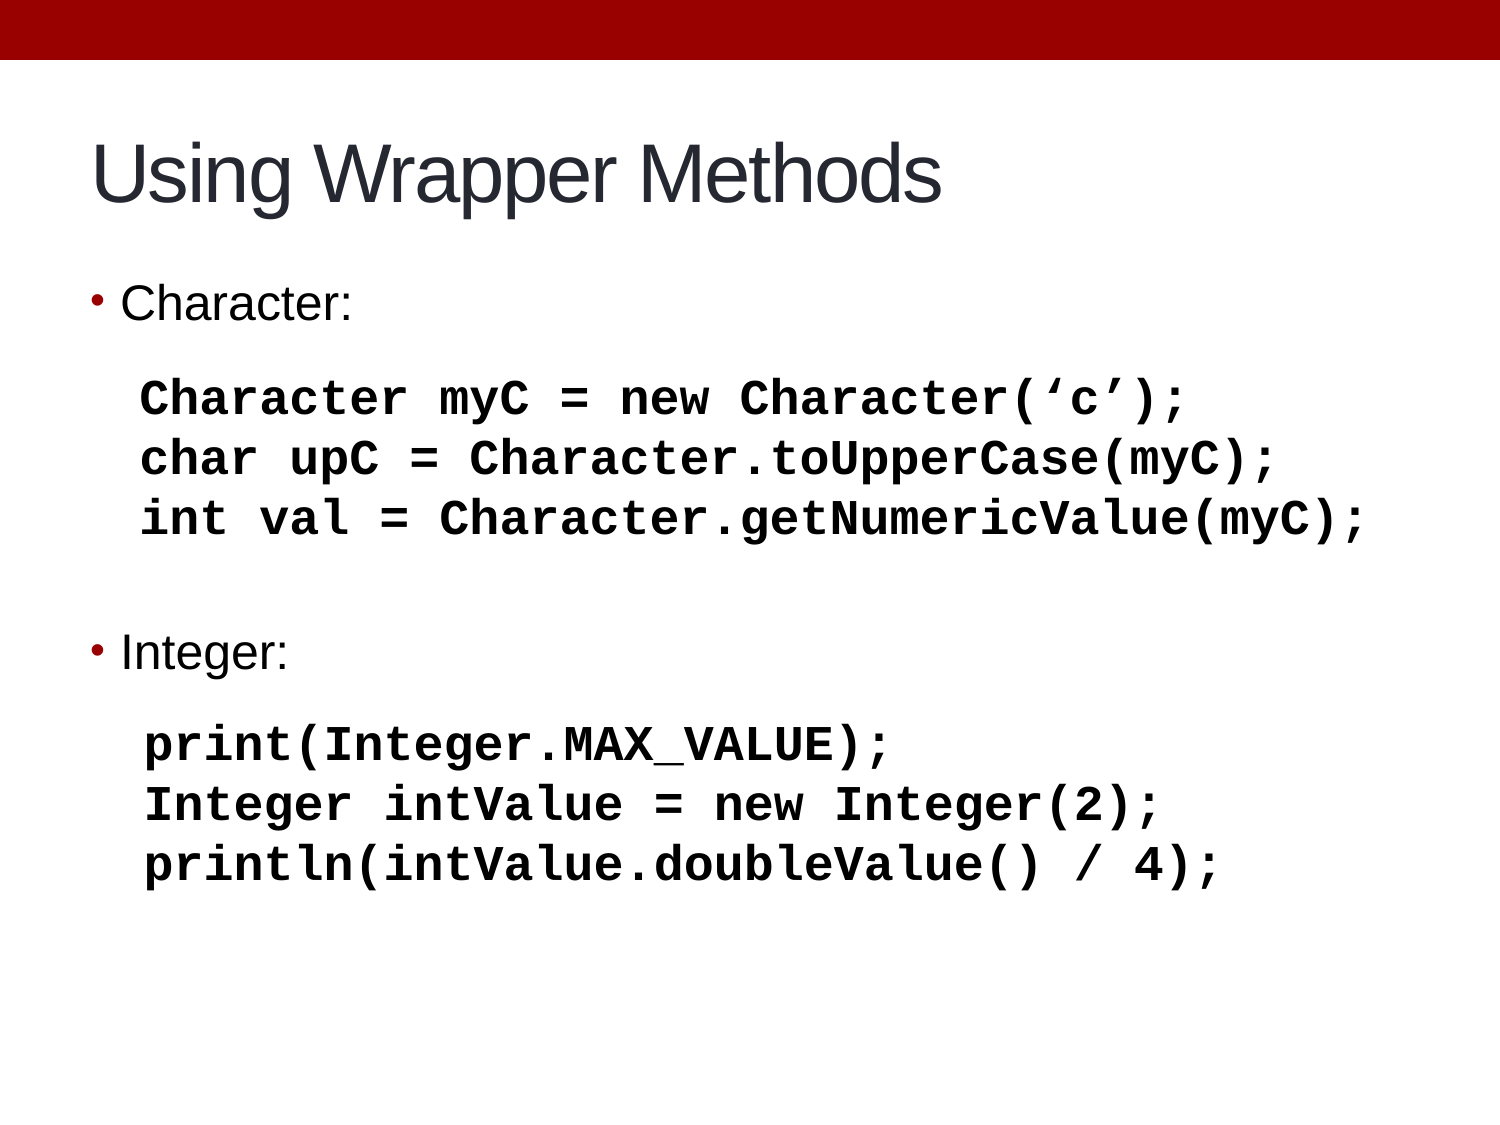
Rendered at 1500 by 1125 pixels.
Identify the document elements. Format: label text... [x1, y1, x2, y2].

list Character: Integer: [75, 262, 1425, 1063]
title Using Wrapper Methods [75, 87, 1425, 250]
text_box Character myC = new Character(‘c’); char upC = Character.toUpperCase(myC); int val = Character.getNumericValue(myC); [124, 354, 1260, 616]
text_box print(Integer.MAX_VALUE); Integer intValue = new Integer(2); println(intValue.doubleValue() / 4); [128, 735, 1264, 866]
